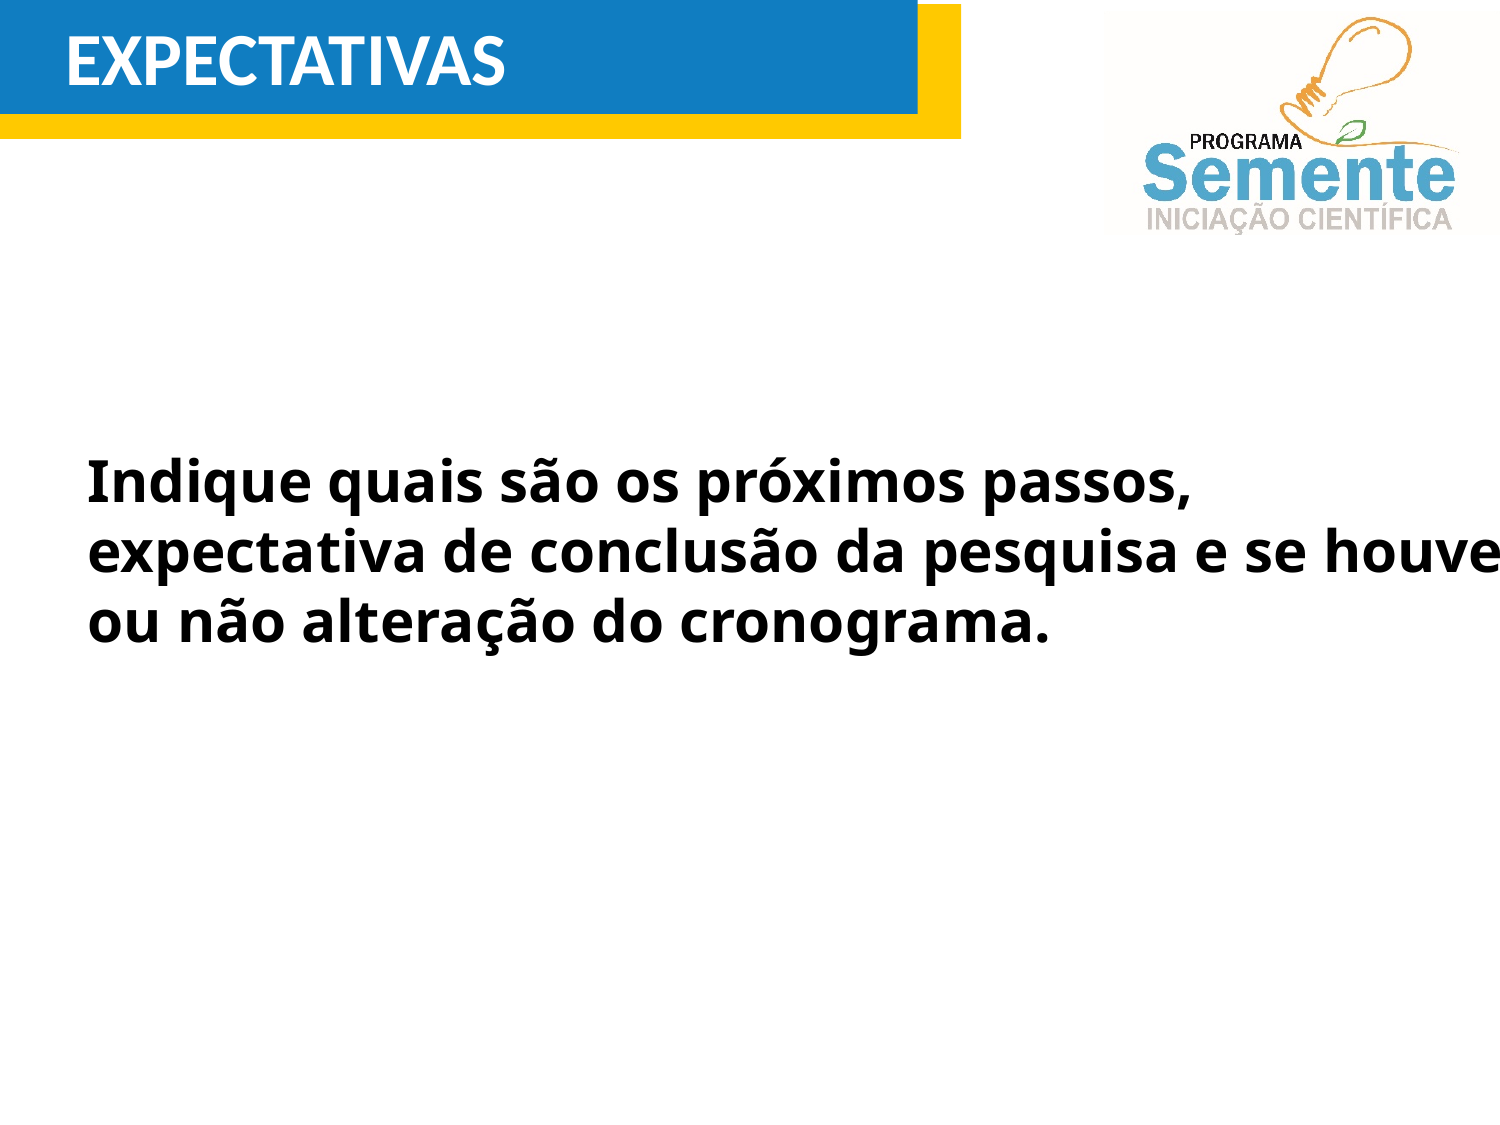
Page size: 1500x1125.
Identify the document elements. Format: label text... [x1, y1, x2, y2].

picture [0, 0, 962, 139]
picture [1104, 11, 1500, 235]
text_box Indique quais são os próximos passos, expectativa de conclusão da pesquisa e se houve ou não alteração do cronograma. [72, 436, 1500, 732]
